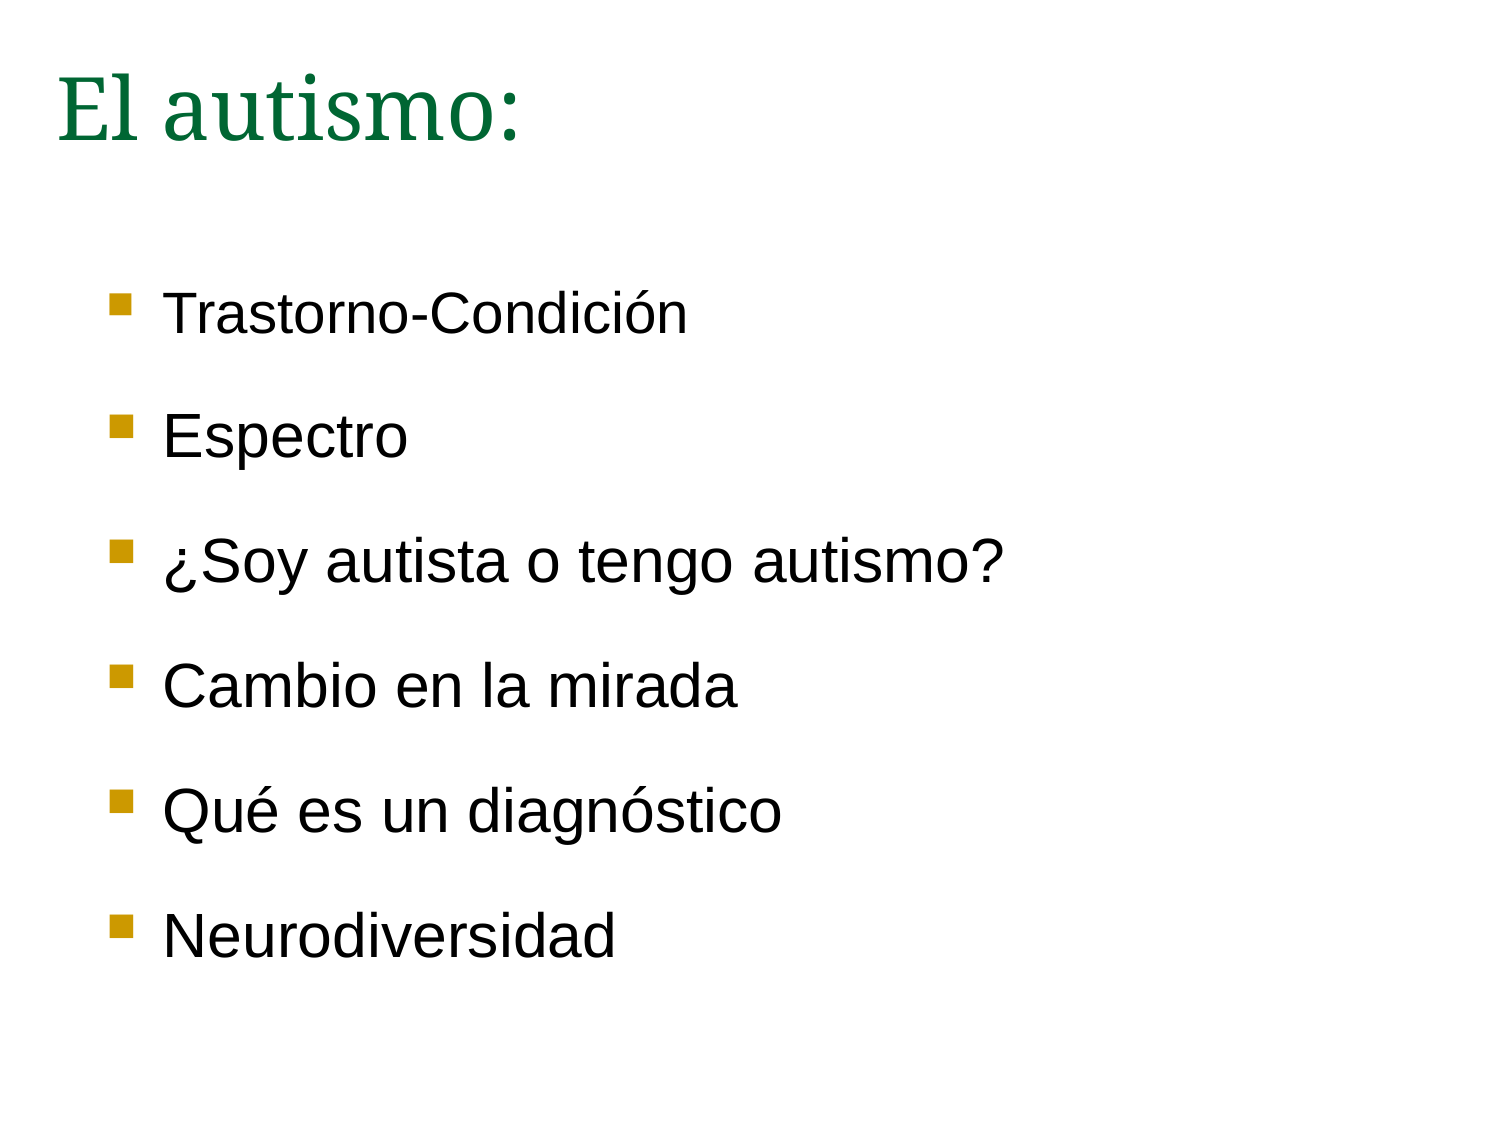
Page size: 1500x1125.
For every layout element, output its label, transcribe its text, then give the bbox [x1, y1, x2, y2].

list Trastorno-Condición Espectro ¿Soy autista o tengo autismo? Cambio en la mirada Qué es un diagnóstico Neurodiversidad [91, 232, 1419, 976]
title El autismo: [41, 45, 1392, 233]
